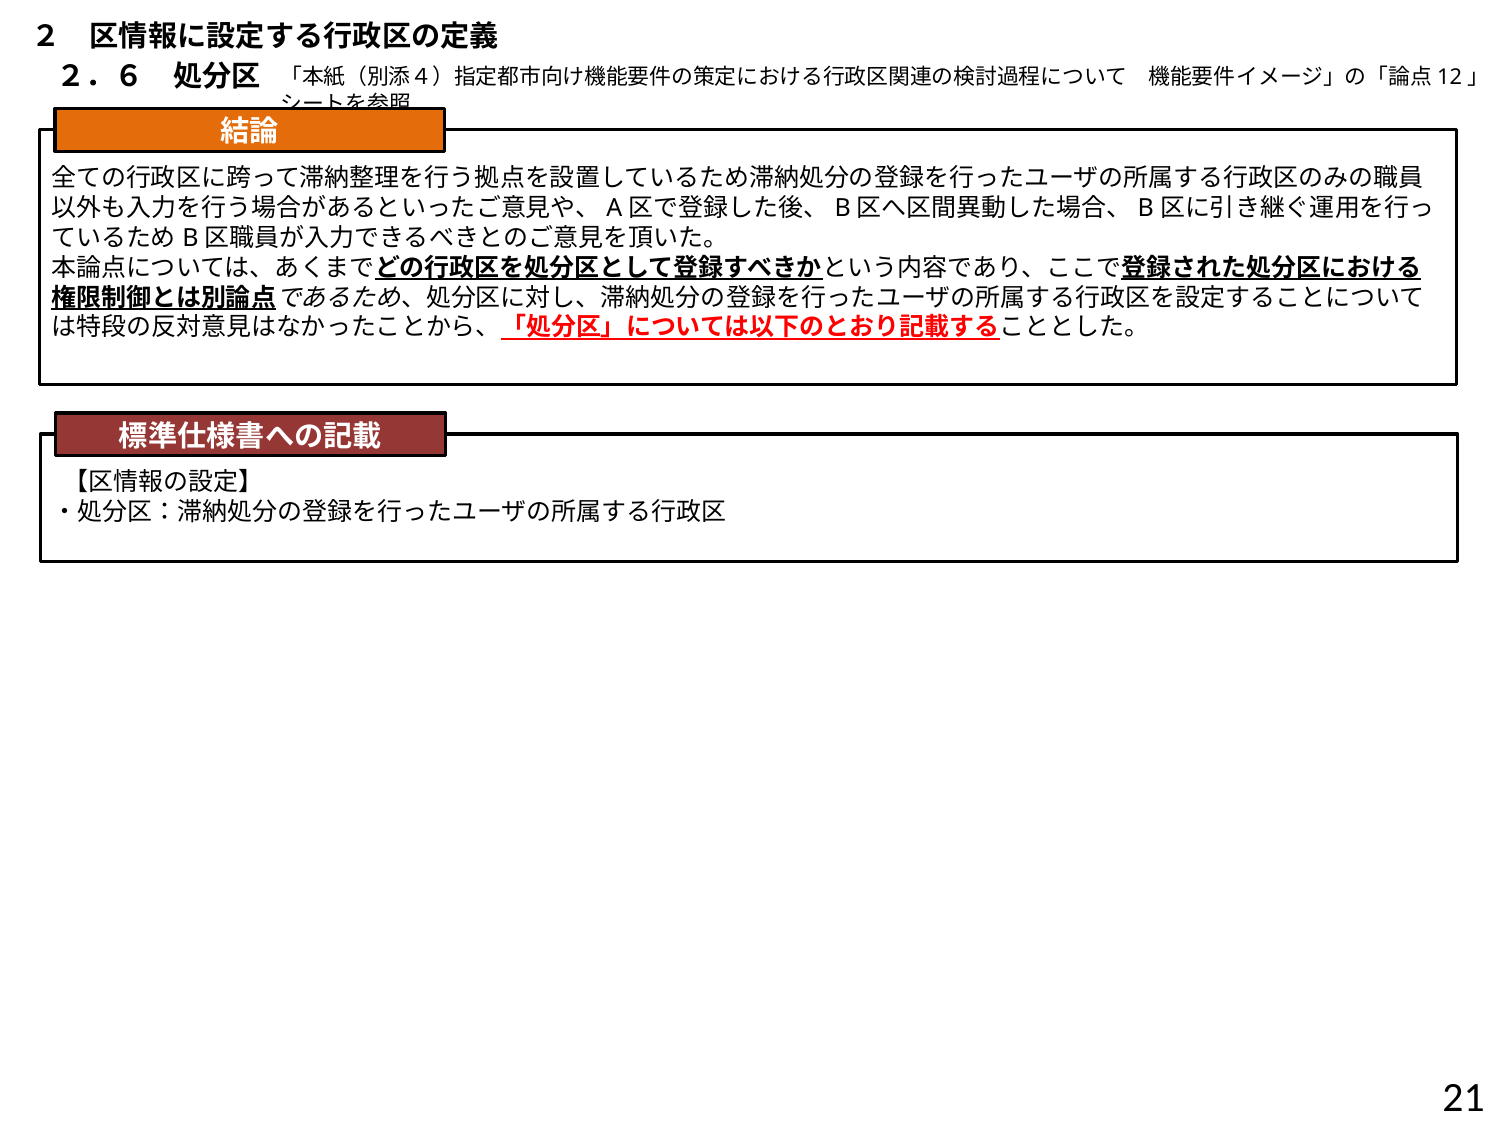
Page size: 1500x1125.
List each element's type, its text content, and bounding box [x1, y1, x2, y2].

text_box 全ての行政区に跨って滞納整理を行う拠点を設置しているため滞納処分の登録を行ったユーザの所属する行政区のみの職員以外も入力を行う場合があるといったご意見や、A区で登録した後、B区へ区間異動した場合、B区に引き継ぐ運用を行っているためB区職員が入力できるべきとのご意見を頂いた。 本論点については、あくまでどの行政区を処分区として登録すべきかという内容であり、ここで登録された処分区における権限制御とは別論点であるため、処分区に対し、滞納処分の登録を行ったユーザの所属する行政区を設定することについては特段の反対意見はなかったことから、「処分区」については以下のとおり記載することとした。 [39, 129, 1457, 385]
slide_number 20 [1149, 1065, 1500, 1125]
text_box ２．６ 処分区 [41, 42, 1464, 89]
text_box 【区情報の設定】 ・処分区：滞納処分の登録を行ったユーザの所属する行政区 [40, 433, 1458, 562]
text_box 「本紙（別添４）指定都市向け機能要件の策定における行政区関連の検討過程について 機能要件イメージ」の「論点12」シートを参照 [265, 48, 1500, 94]
text_box 標準仕様書への記載 [54, 411, 448, 458]
text_box ２ 区情報に設定する行政区の定義 [16, 2, 1440, 49]
text_box 結論 [53, 106, 447, 153]
